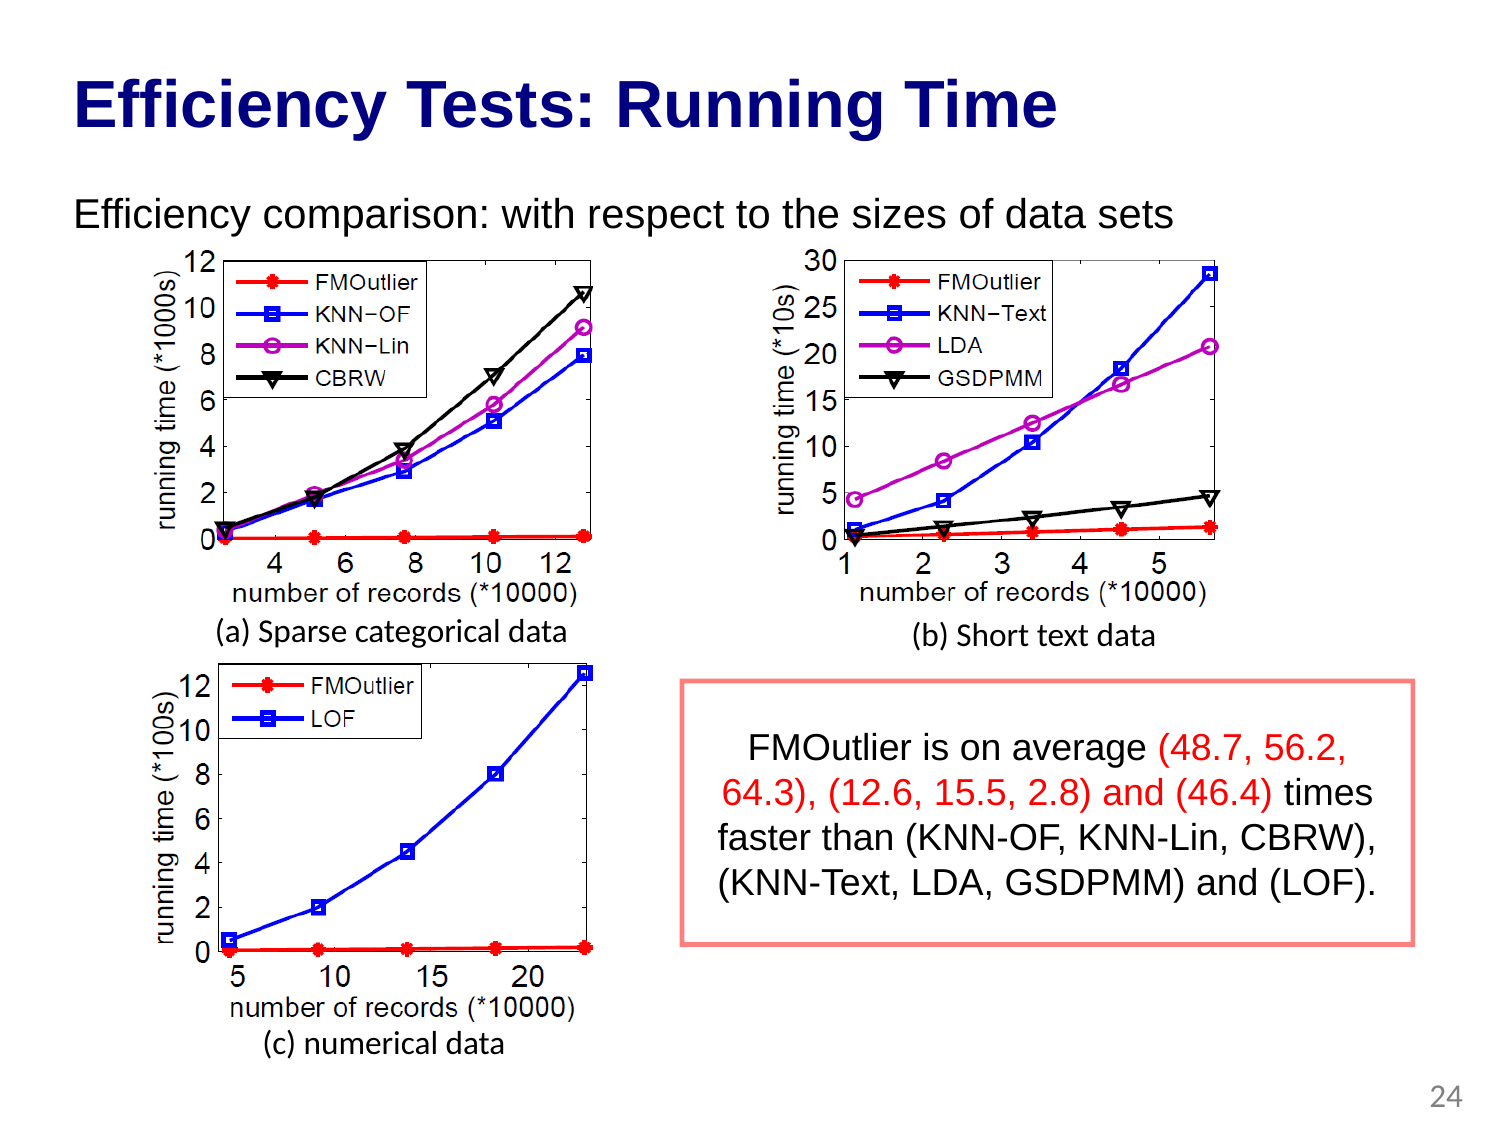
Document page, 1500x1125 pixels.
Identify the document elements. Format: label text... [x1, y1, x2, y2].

text_box Efficiency comparison: with respect to the sizes of data sets [58, 179, 1474, 245]
title Efficiency Tests: Running Time [58, 31, 1436, 179]
text_box (a) Sparse categorical data [199, 601, 595, 647]
picture [150, 246, 593, 609]
text_box (b) Short text data [896, 609, 1199, 661]
text_box FMOutlier is on average (48.7, 56.2, 64.3), (12.6, 15.5, 2.8) and (46.4) times faster than (KNN-OF, KNN-Lin, CBRW), (KNN-Text, LDA, GSDPMM) and (LOF). [682, 680, 1413, 945]
picture [150, 647, 595, 1023]
slide_number 24 [1140, 1064, 1478, 1125]
picture [769, 246, 1221, 609]
text_box (c) numerical data [247, 1023, 550, 1069]
